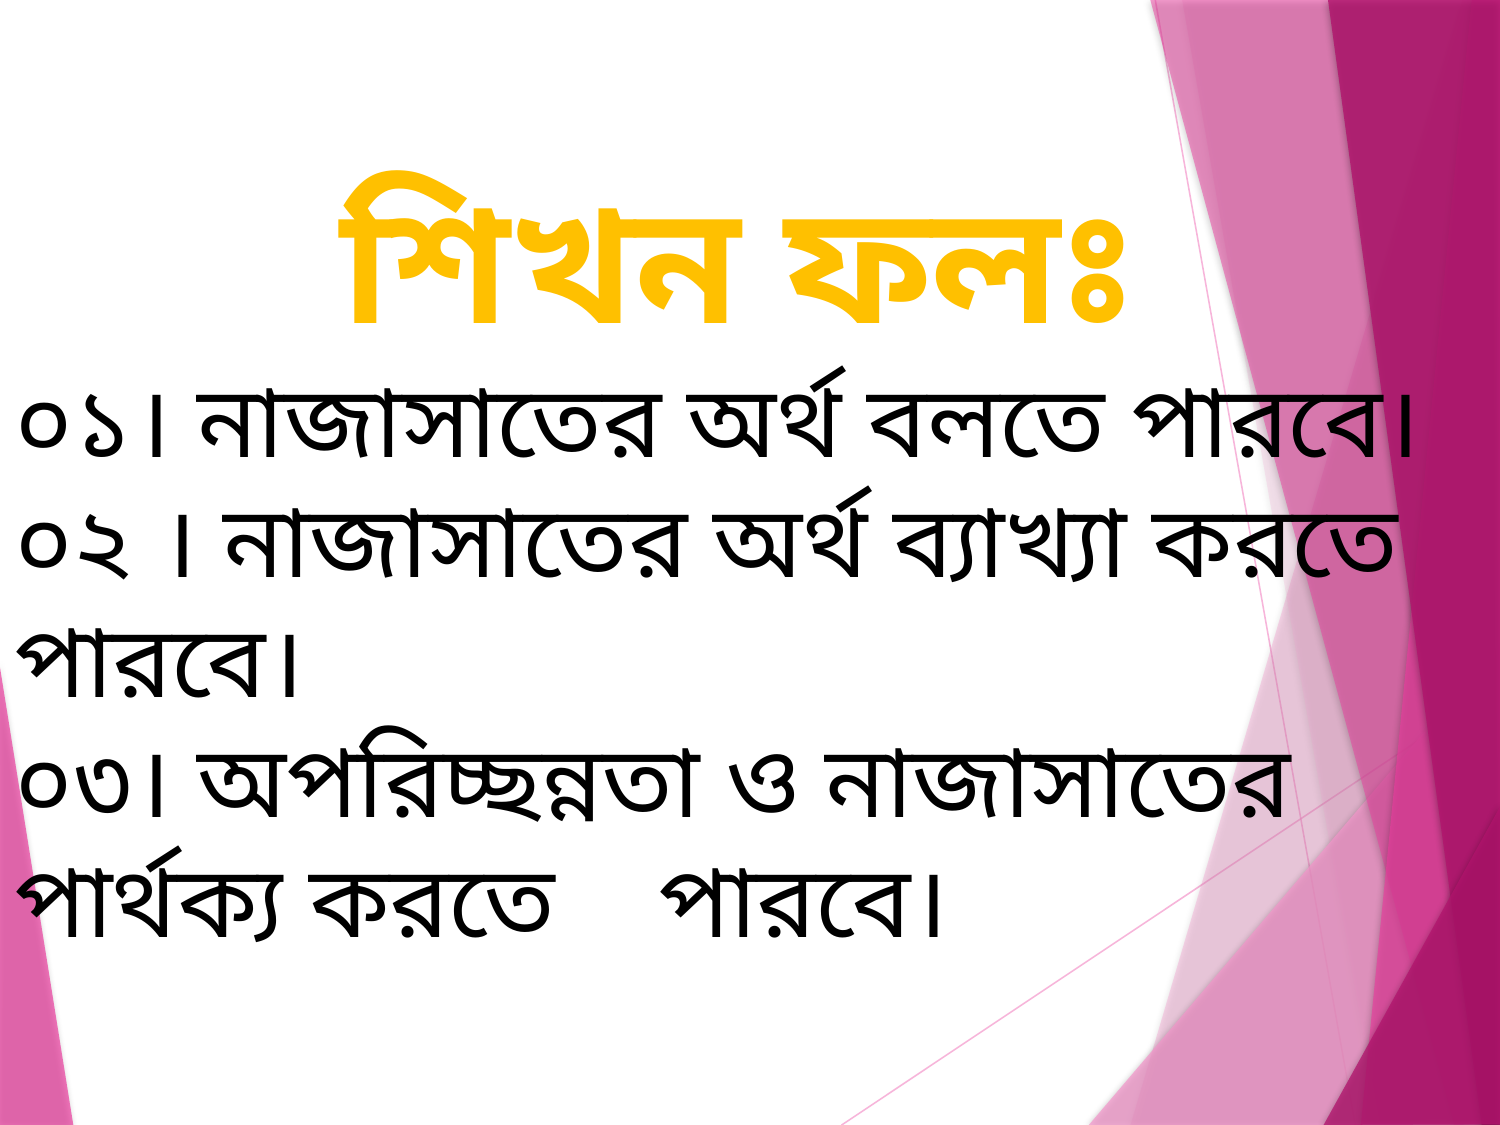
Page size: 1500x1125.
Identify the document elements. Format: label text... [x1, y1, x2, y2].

text_box শিখন ফলঃ ০১। নাজাসাতের অর্থ বলতে পারবে। ০২ । নাজাসাতের অর্থ ব্যাখ্যা করতে পারবে। ০৩। অপরিচ্ছন্নতা ও নাজাসাতের পার্থক্য করতে পারবে। [0, 149, 1475, 1075]
